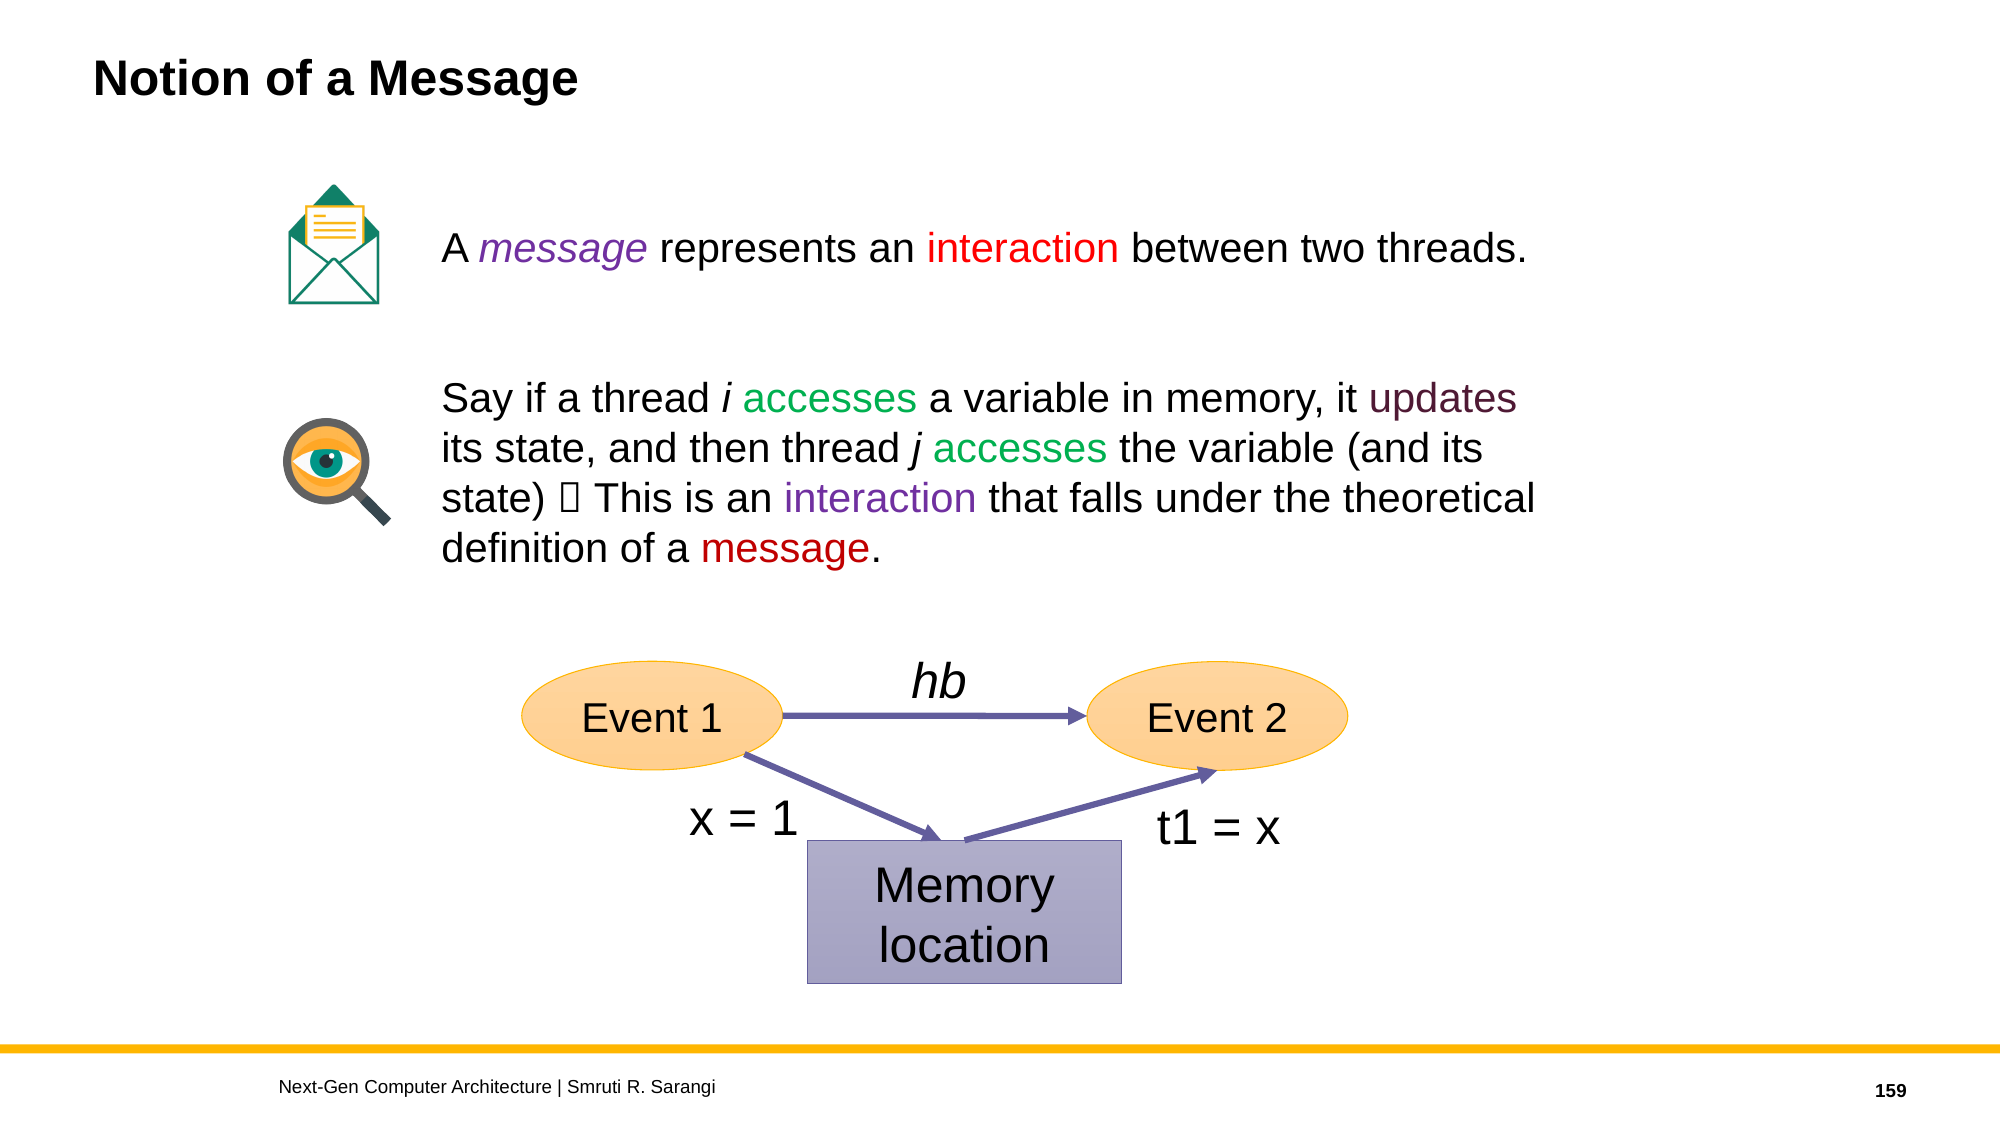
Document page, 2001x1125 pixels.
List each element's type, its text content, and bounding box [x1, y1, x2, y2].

list A message represents an interaction between two threads. Say if a thread i accesses a variable in memory, it updates its state, and then thread j accesses the variable (and its state)  This is an interaction that falls under the theoretical definition of a message. [426, 212, 1552, 603]
picture [272, 407, 402, 537]
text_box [964, 770, 1218, 841]
picture [272, 179, 402, 310]
title Notion of a Message [78, 45, 1578, 180]
text_box t1 = x [1142, 786, 1296, 862]
slide_number 159 [1711, 1071, 1922, 1109]
text_box x = 1 [674, 777, 815, 853]
text_box Event 2 [1086, 661, 1349, 771]
text_box hb [896, 641, 982, 715]
text_box Memory location [807, 840, 1122, 984]
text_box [744, 754, 942, 841]
text_box Event 1 [521, 660, 783, 771]
footer Next-Gen Computer Architecture | Smruti R. Sarangi [263, 1067, 1464, 1105]
